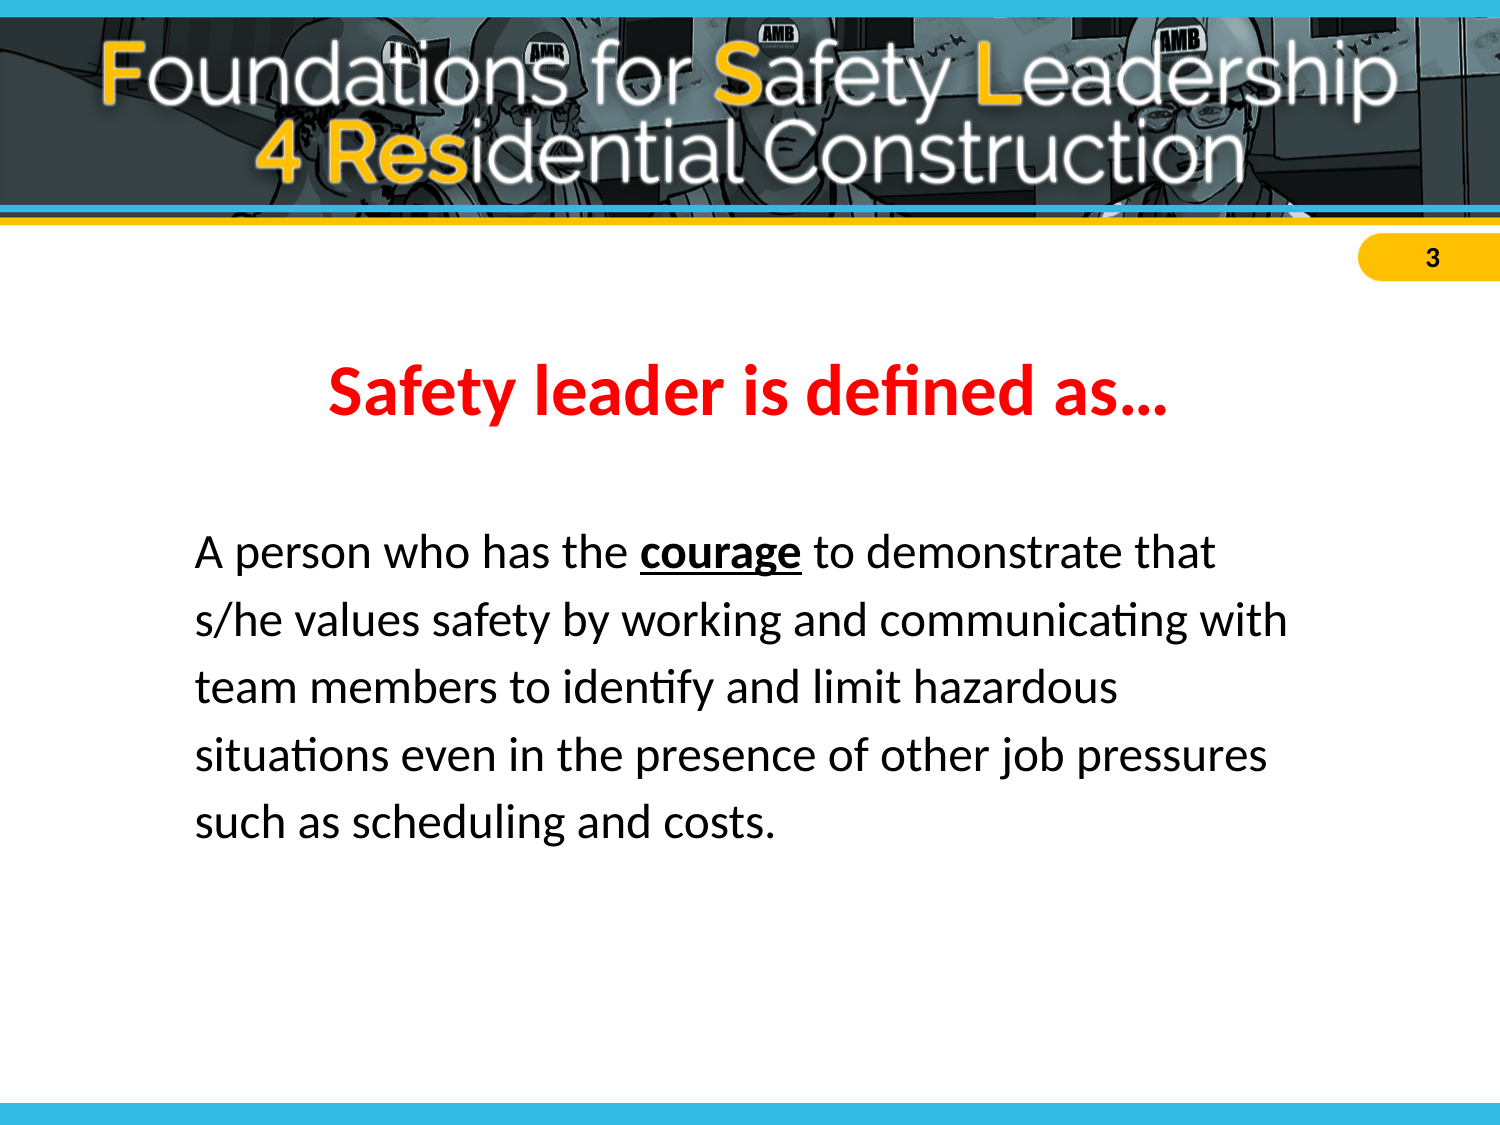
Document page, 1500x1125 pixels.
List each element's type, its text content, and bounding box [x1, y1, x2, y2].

list A person who has the courage to demonstrate that s/he values safety by working and communicating with team members to identify and limit hazardous situations even in the presence of other job pressures such as scheduling and costs. [179, 503, 1321, 859]
picture [0, 0, 1500, 1125]
title Safety leader is defined as… [75, 292, 1425, 481]
